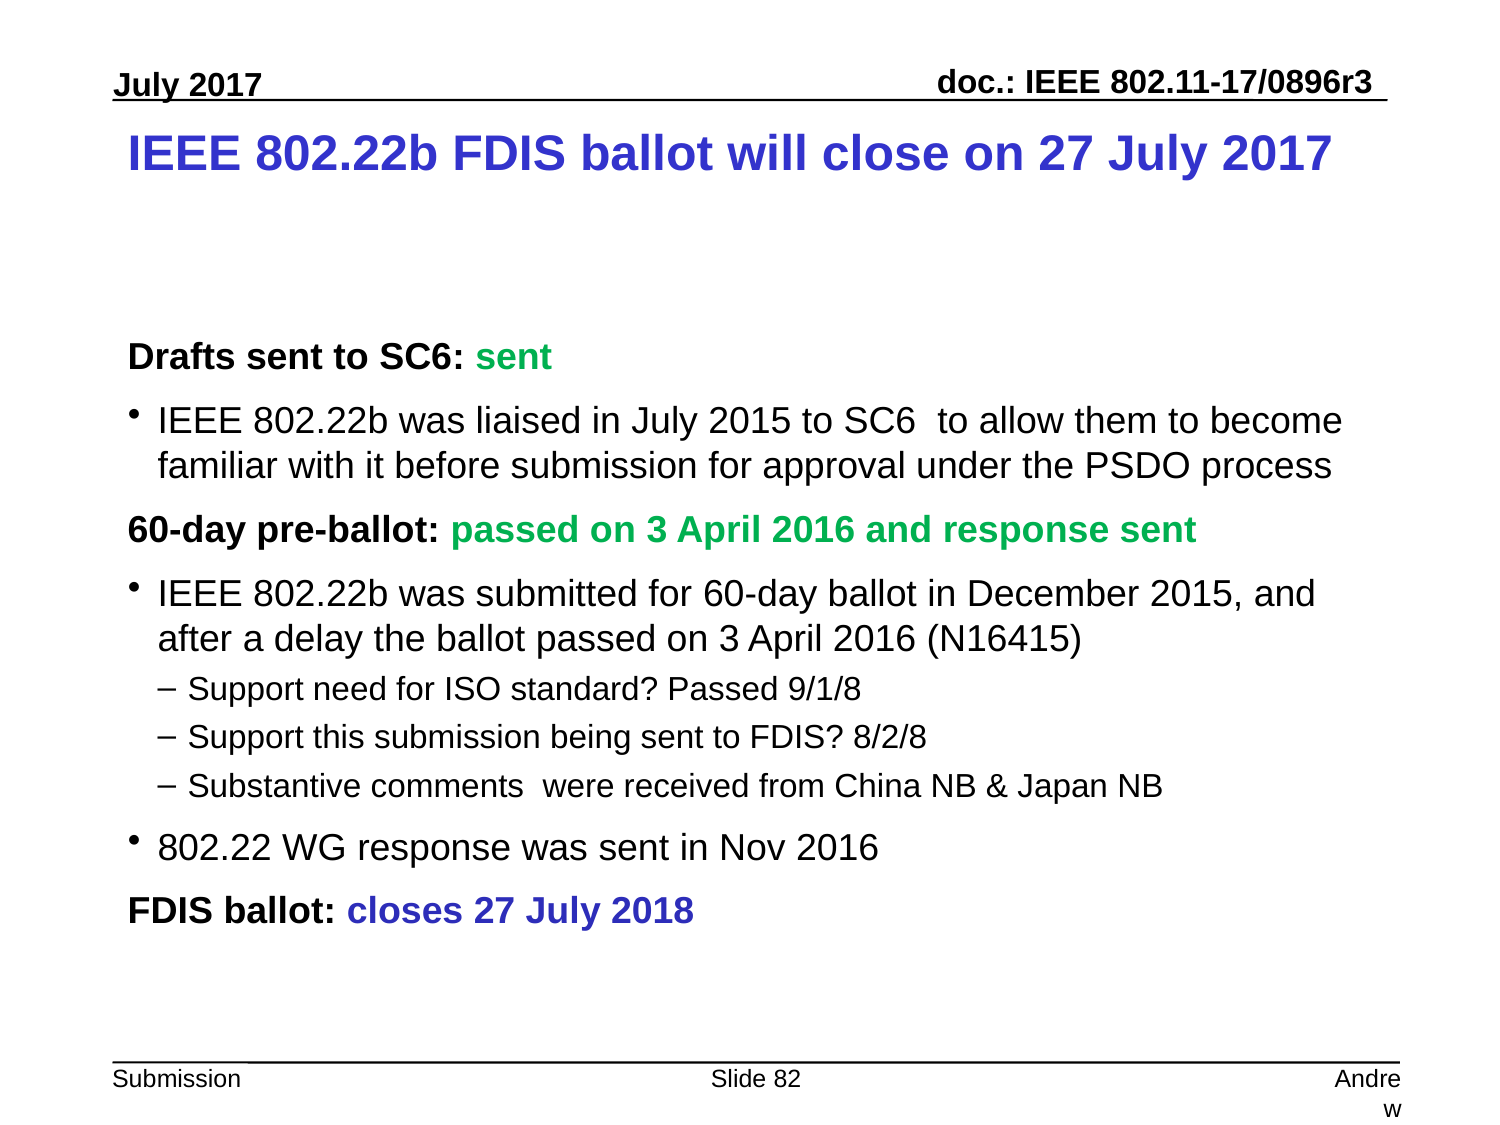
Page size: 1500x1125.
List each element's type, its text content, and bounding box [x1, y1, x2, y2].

list Drafts sent to SC6: sent IEEE 802.22b was liaised in July 2015 to SC6 to allow them to become familiar with it before submission for approval under the PSDO process 60-day pre-ballot: passed on 3 April 2016 and response sent IEEE 802.22b was submitted for 60-day ballot in December 2015, and after a delay the ballot passed on 3 April 2016 (N16415) Support need for ISO standard? Passed 9/1/8 Support this submission being sent to FDIS? 8/2/8 Substantive comments were received from China NB & Japan NB 802.22 WG response was sent in Nov 2016 FDIS ballot: closes 27 July 2018 [112, 324, 1388, 1000]
title IEEE 802.22b FDIS ballot will close on 27 July 2017 [112, 112, 1388, 288]
slide_number Slide 82 [709, 1061, 803, 1093]
footer Andrew Myles, Cisco [1320, 1061, 1402, 1093]
